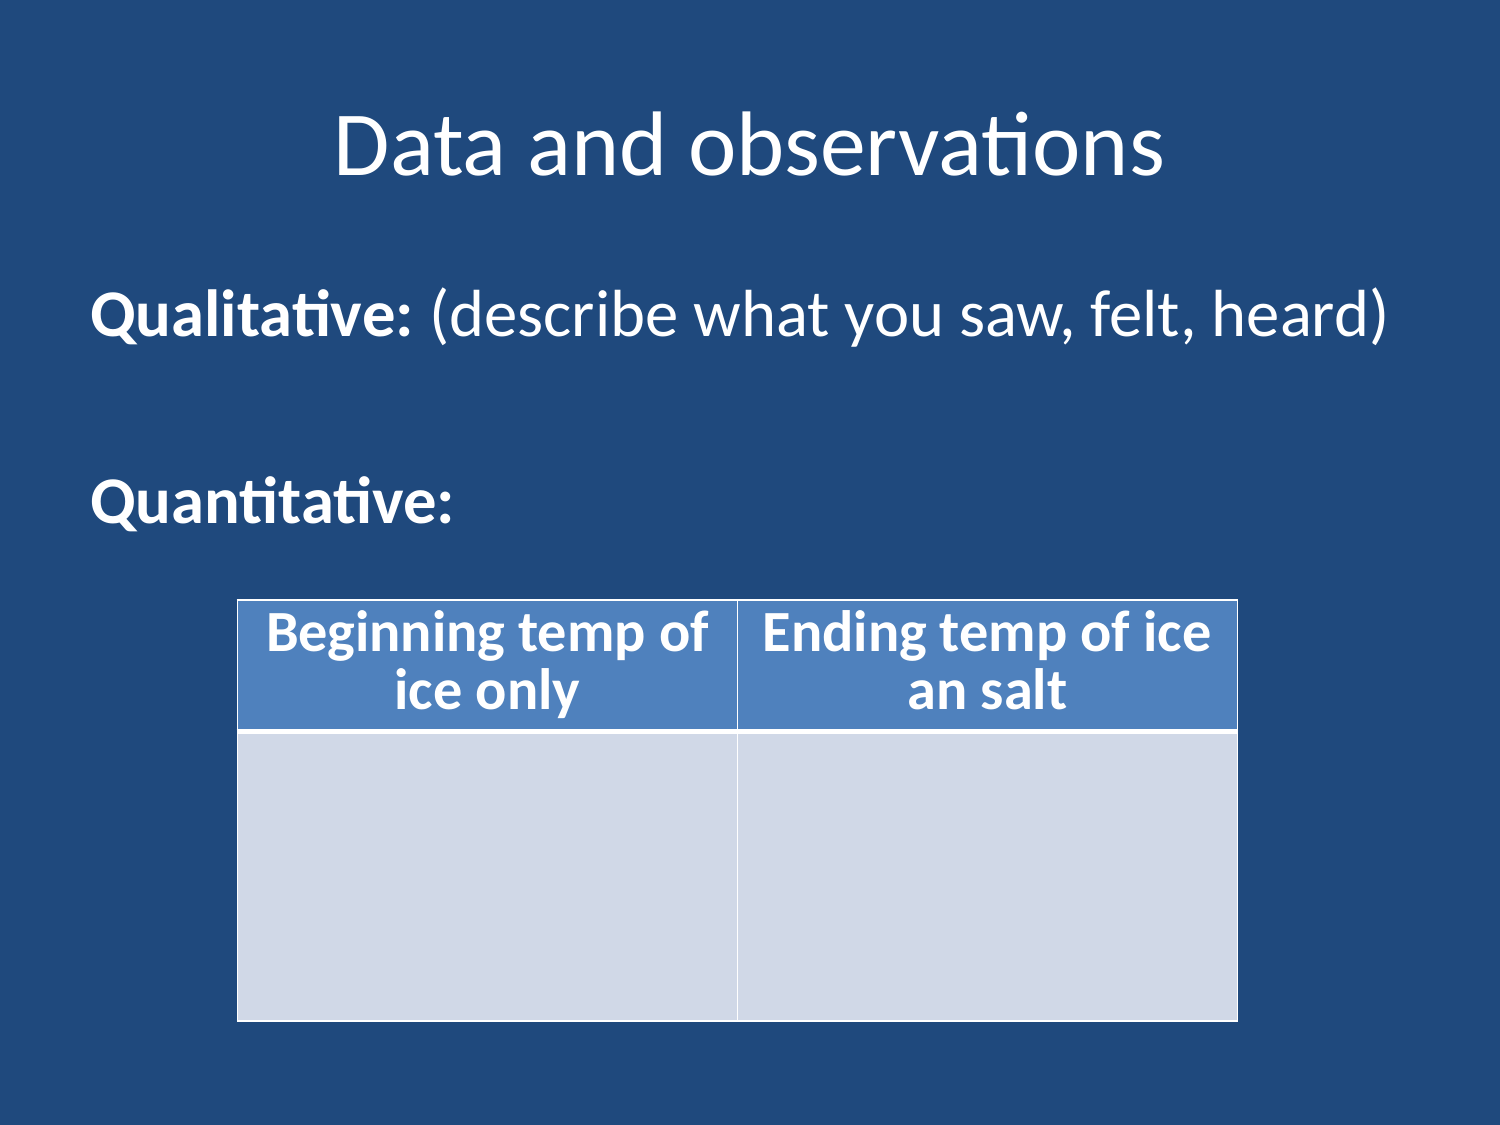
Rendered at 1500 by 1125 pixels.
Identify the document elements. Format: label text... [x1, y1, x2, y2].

table_header Ending temp of ice an salt [738, 601, 1237, 729]
title Data and observations [75, 45, 1425, 233]
table_cell [238, 734, 737, 1020]
list Qualitative: (describe what you saw, felt, heard) Quantitative: [75, 262, 1425, 1005]
table_cell [738, 734, 1237, 1020]
table_header Beginning temp of ice only [238, 601, 737, 729]
